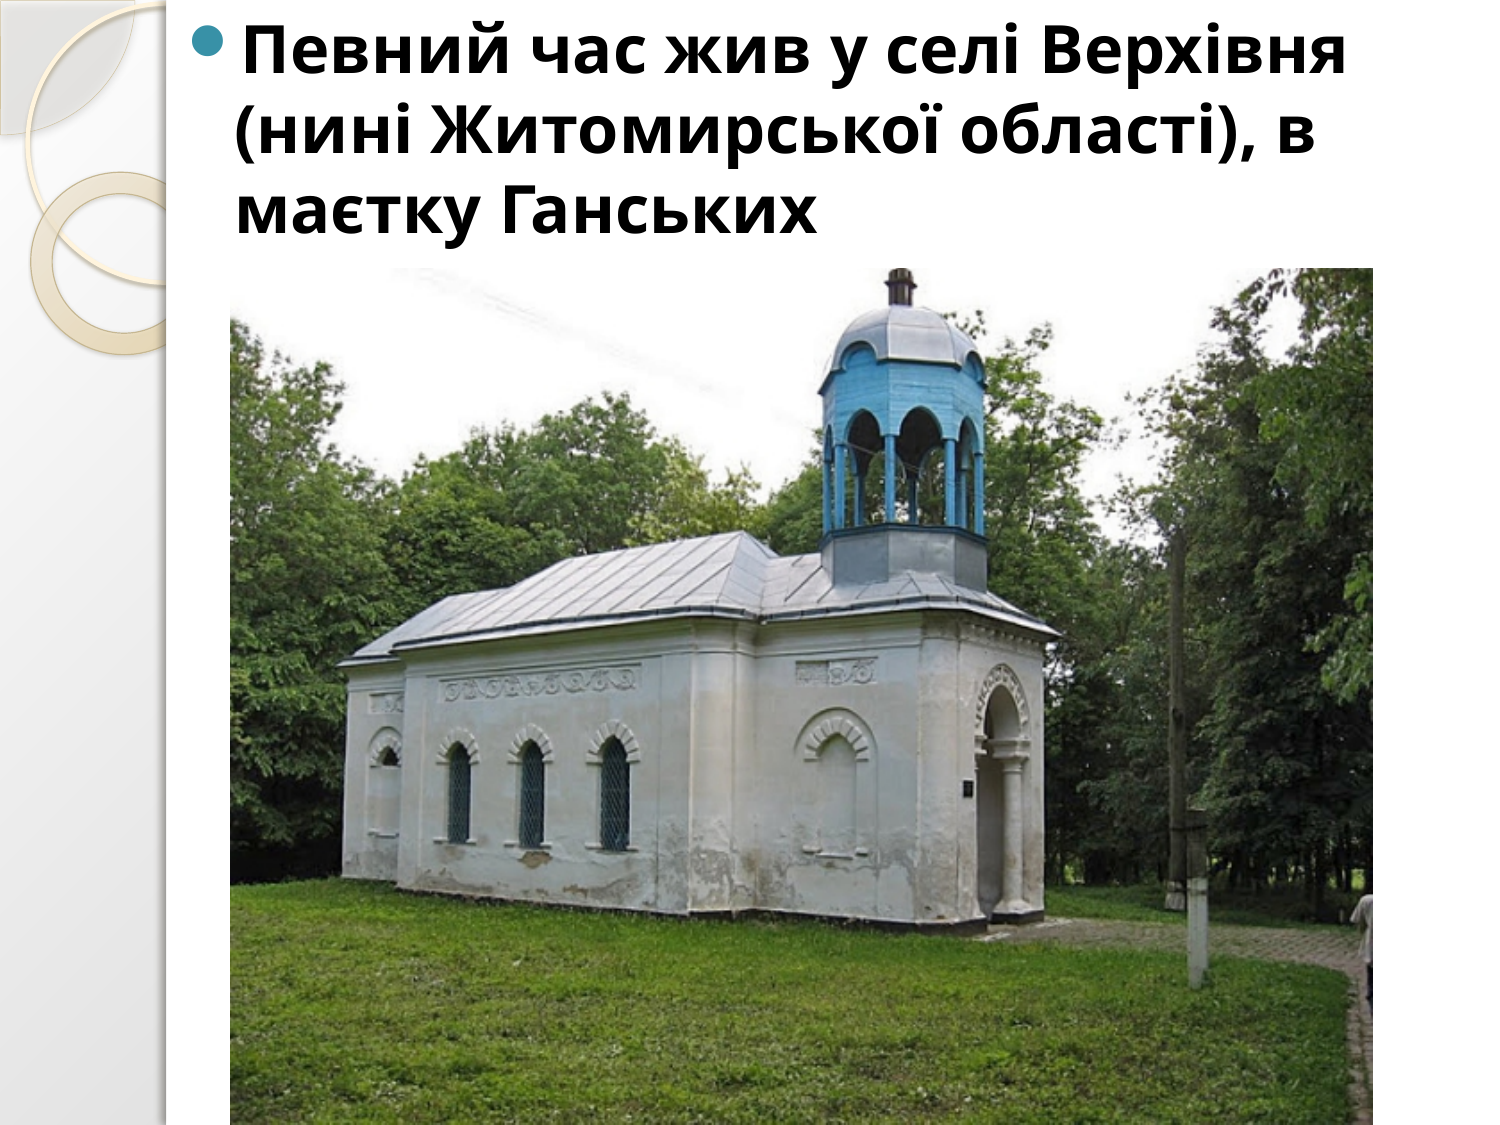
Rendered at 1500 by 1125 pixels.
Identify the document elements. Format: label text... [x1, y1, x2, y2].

list Певний час жив у селі Верхівня (нині Житомирської області), в маєтку Ганських [159, 0, 1500, 1125]
picture [229, 268, 1373, 1125]
